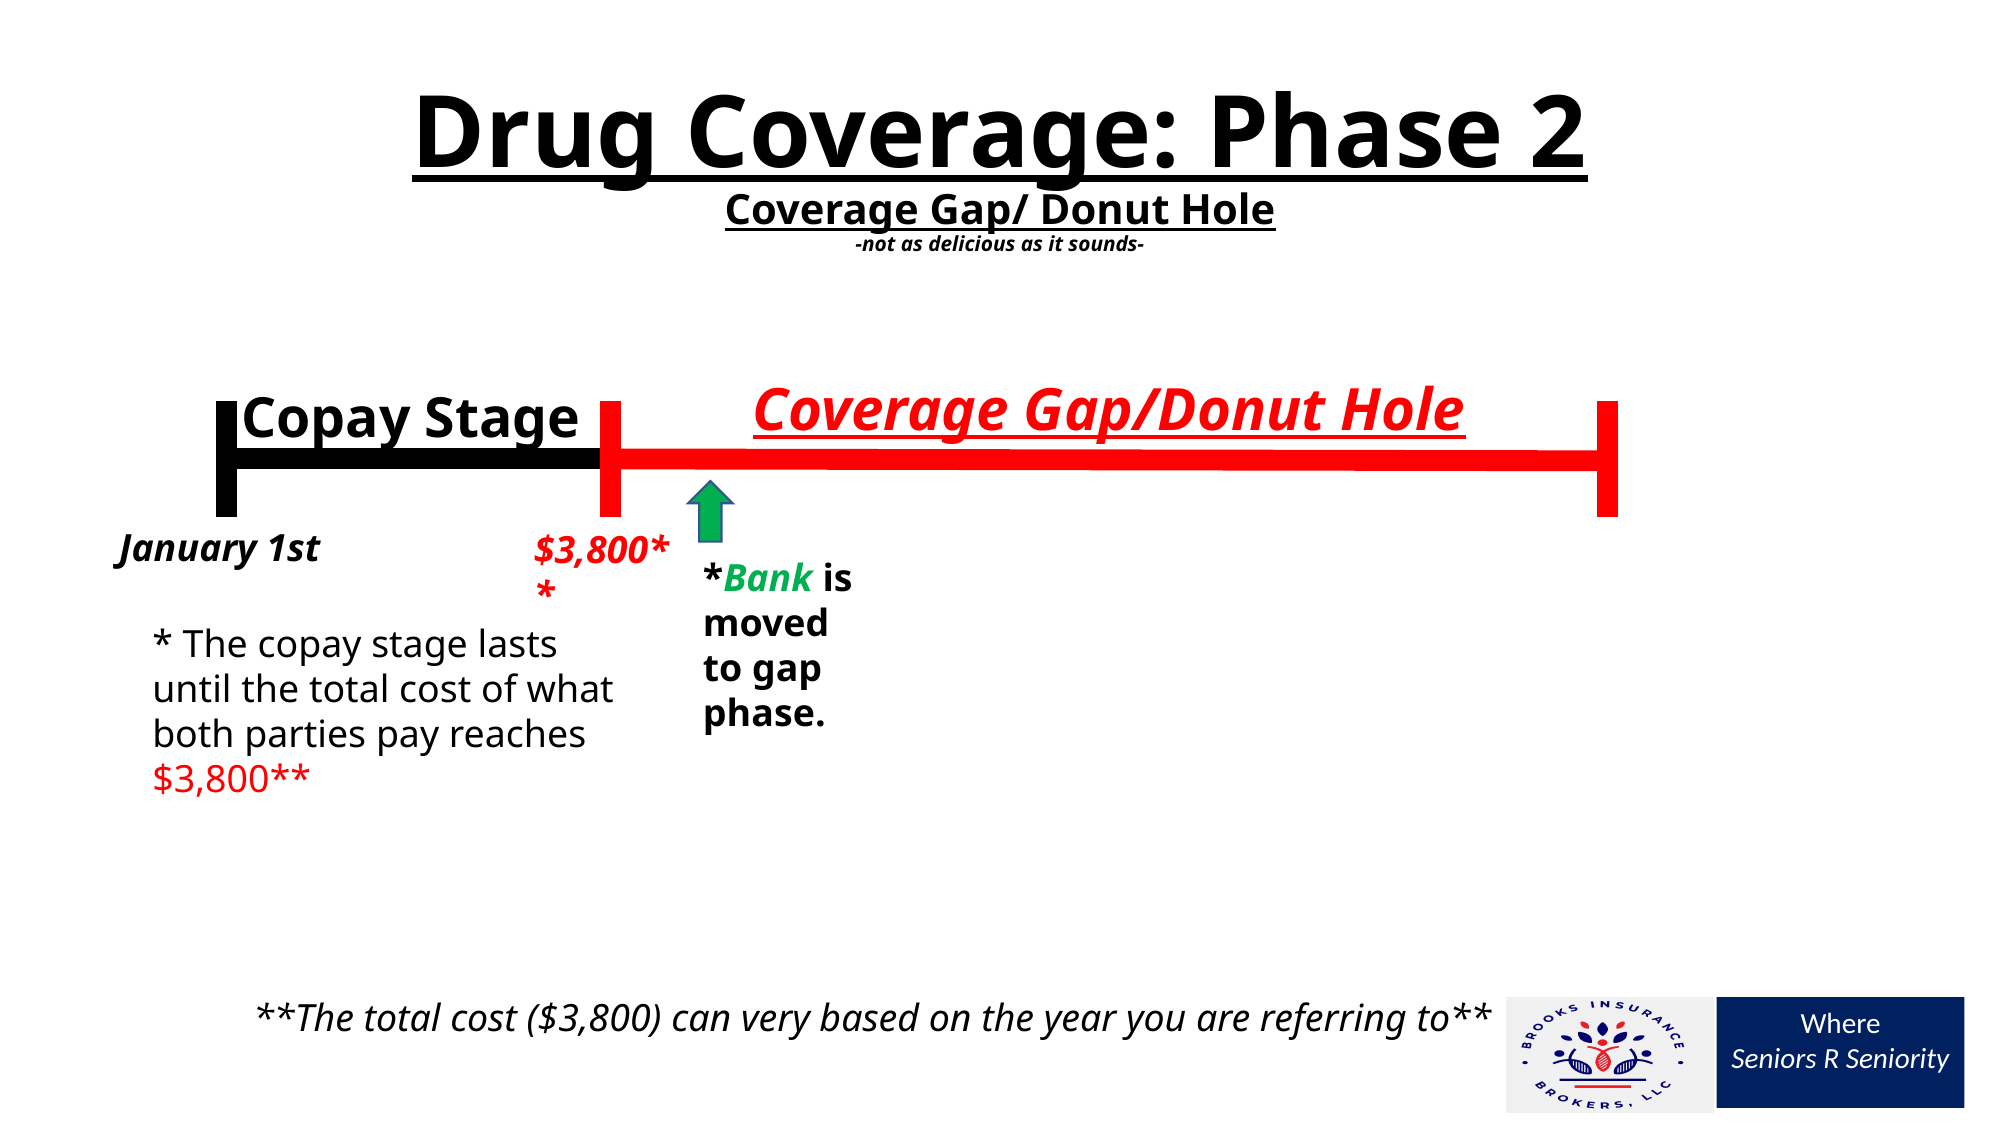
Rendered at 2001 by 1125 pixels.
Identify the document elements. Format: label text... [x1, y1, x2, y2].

title Drug Coverage: Phase 2 Coverage Gap/ Donut Hole -not as delicious as it sounds- [137, 59, 1863, 278]
text_box * The copay stage lasts until the total cost of what both parties pay reaches $3,800** [137, 612, 662, 808]
text_box $3,800** [519, 518, 703, 624]
text_box [685, 479, 736, 543]
list Copay Stage [226, 381, 611, 448]
text_box Coverage Gap/Donut Hole [678, 364, 1541, 450]
text_box *Bank is moved to gap phase. [688, 546, 874, 742]
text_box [1506, 997, 1968, 1114]
text_box **The total cost ($3,800) can very based on the year you are referring to** [47, 986, 1700, 1047]
text_box January 1st [104, 516, 349, 577]
